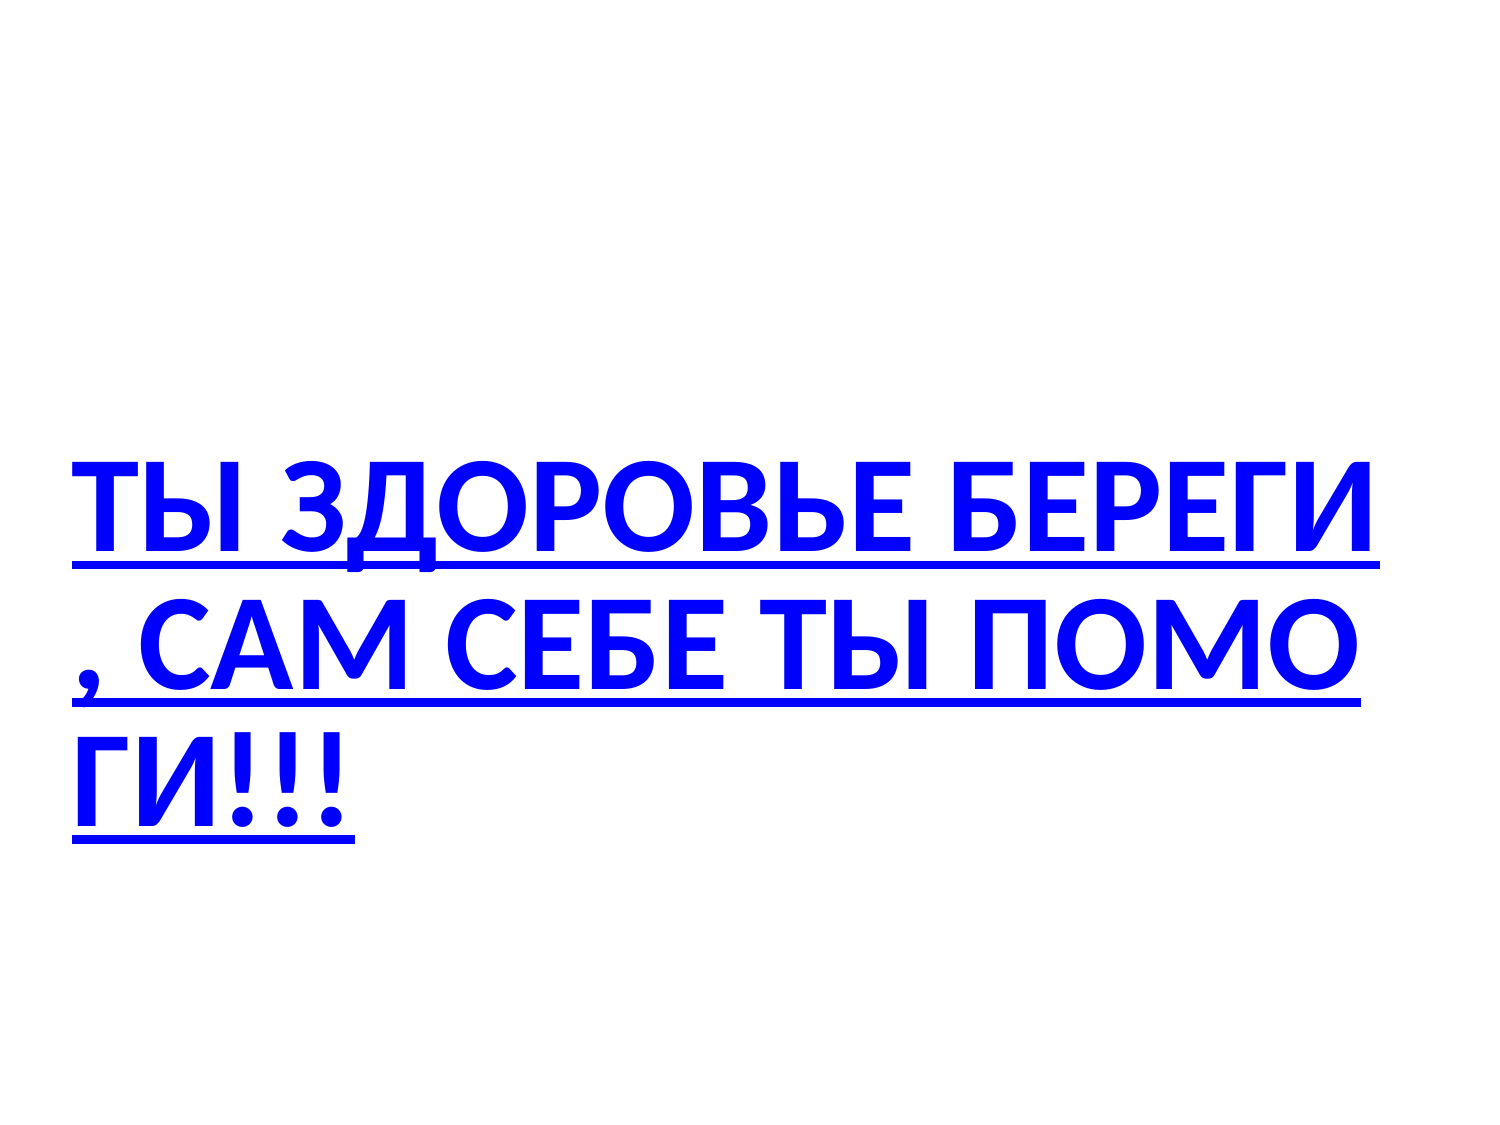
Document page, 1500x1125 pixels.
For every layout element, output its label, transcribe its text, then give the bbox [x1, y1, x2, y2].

title ТЫ ЗДОРОВЬЕ БЕРЕГИ, САМ СЕБЕ ТЫ ПОМОГИ!!! [56, 402, 1407, 591]
